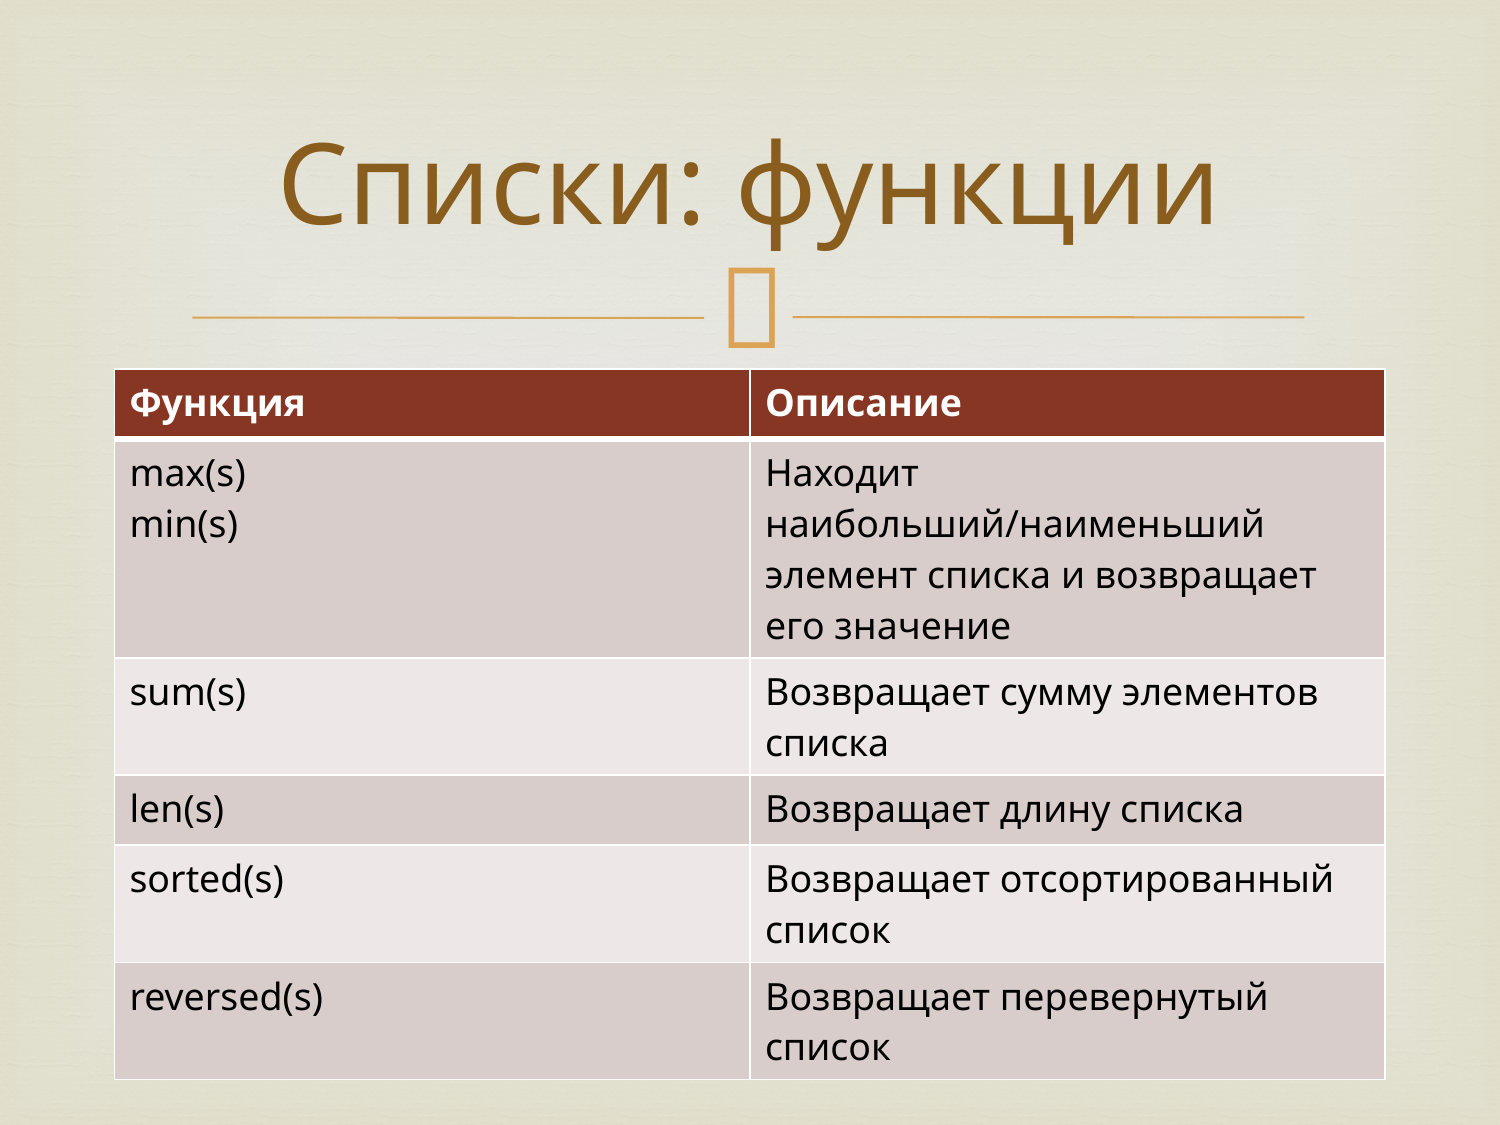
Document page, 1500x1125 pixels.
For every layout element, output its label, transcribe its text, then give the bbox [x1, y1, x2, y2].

table_cell Возвращает сумму элементов списка [751, 659, 1384, 774]
table_cell Возвращает длину списка [751, 776, 1384, 844]
table_cell len(s) [115, 776, 749, 844]
table_cell Возвращает перевернутый список [751, 963, 1384, 1079]
table_header Функция [115, 370, 749, 436]
table_header Описание [751, 370, 1384, 436]
table_cell sorted(s) [115, 846, 749, 962]
table_cell reversed(s) [115, 963, 749, 1079]
table_cell Возвращает отсортированный список [751, 846, 1384, 962]
table_cell max(s) min(s) [115, 442, 749, 657]
title Списки: функции [112, 93, 1386, 267]
table_cell Находит наибольший/наименьший элемент списка и возвращает его значение [751, 442, 1384, 657]
table_cell sum(s) [115, 659, 749, 774]
